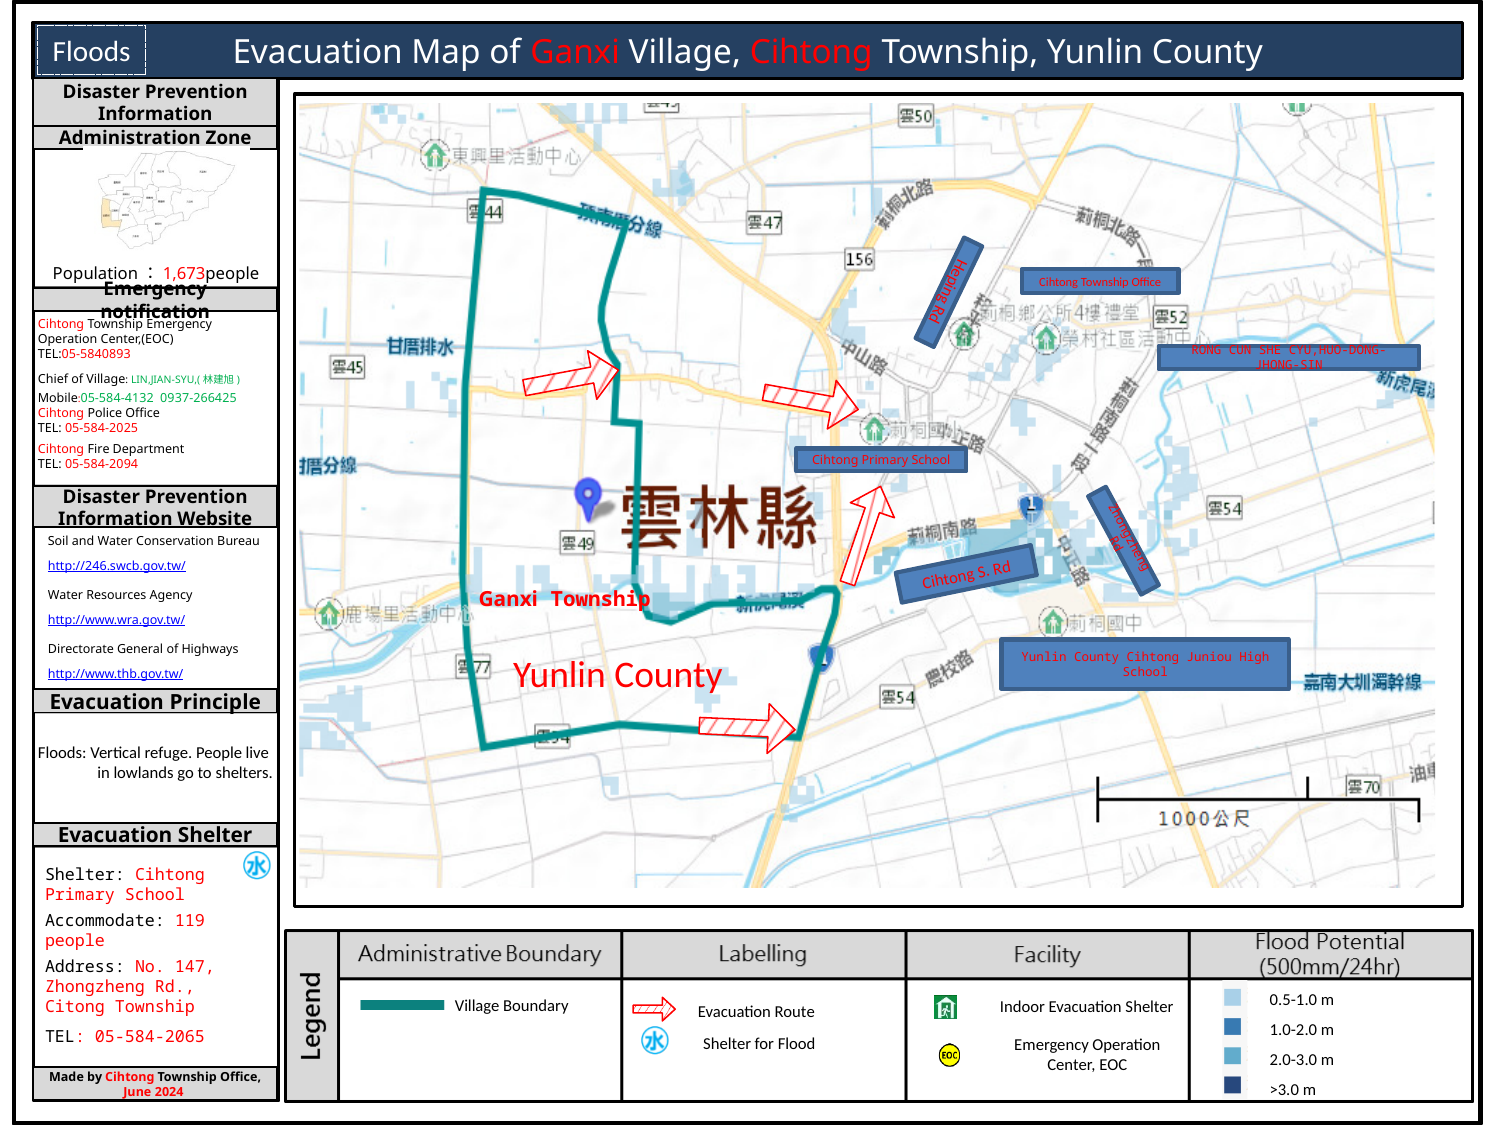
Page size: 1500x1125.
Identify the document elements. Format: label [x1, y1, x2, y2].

picture [83, 145, 250, 253]
text_box [32, 77, 278, 1101]
text_box [626, 992, 886, 1059]
text_box [917, 987, 1199, 1073]
picture [359, 999, 445, 1010]
text_box [1222, 980, 1476, 1100]
text_box [13, 1, 1481, 1124]
picture [299, 103, 1436, 888]
